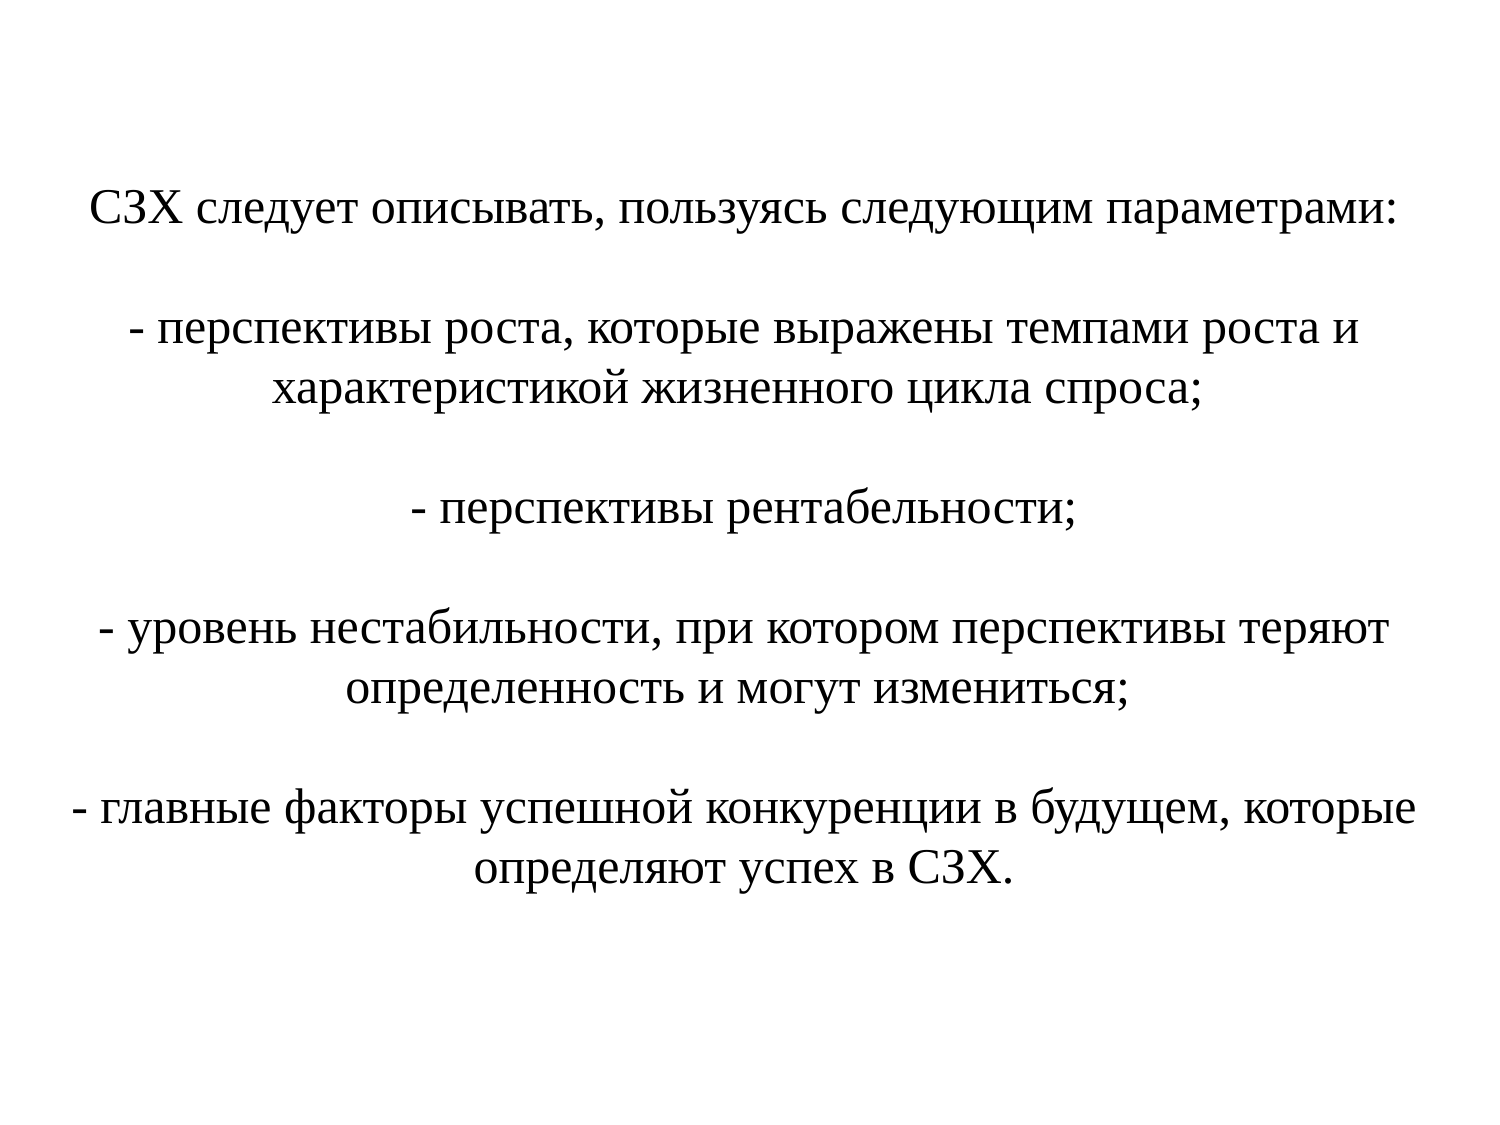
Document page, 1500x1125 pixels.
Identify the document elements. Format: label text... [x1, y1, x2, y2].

title СЗХ следует описывать, пользуясь следующим параметрами: - перспективы роста, которые выражены темпами роста и характеристикой жизненного цикла спроса; - перспективы рентабельности; - уровень нестабильности, при котором перспективы теряют определенность и могут измениться; - главные факторы успешной конкуренции в будущем, которые определяют успех в СЗХ. [29, 45, 1459, 1083]
